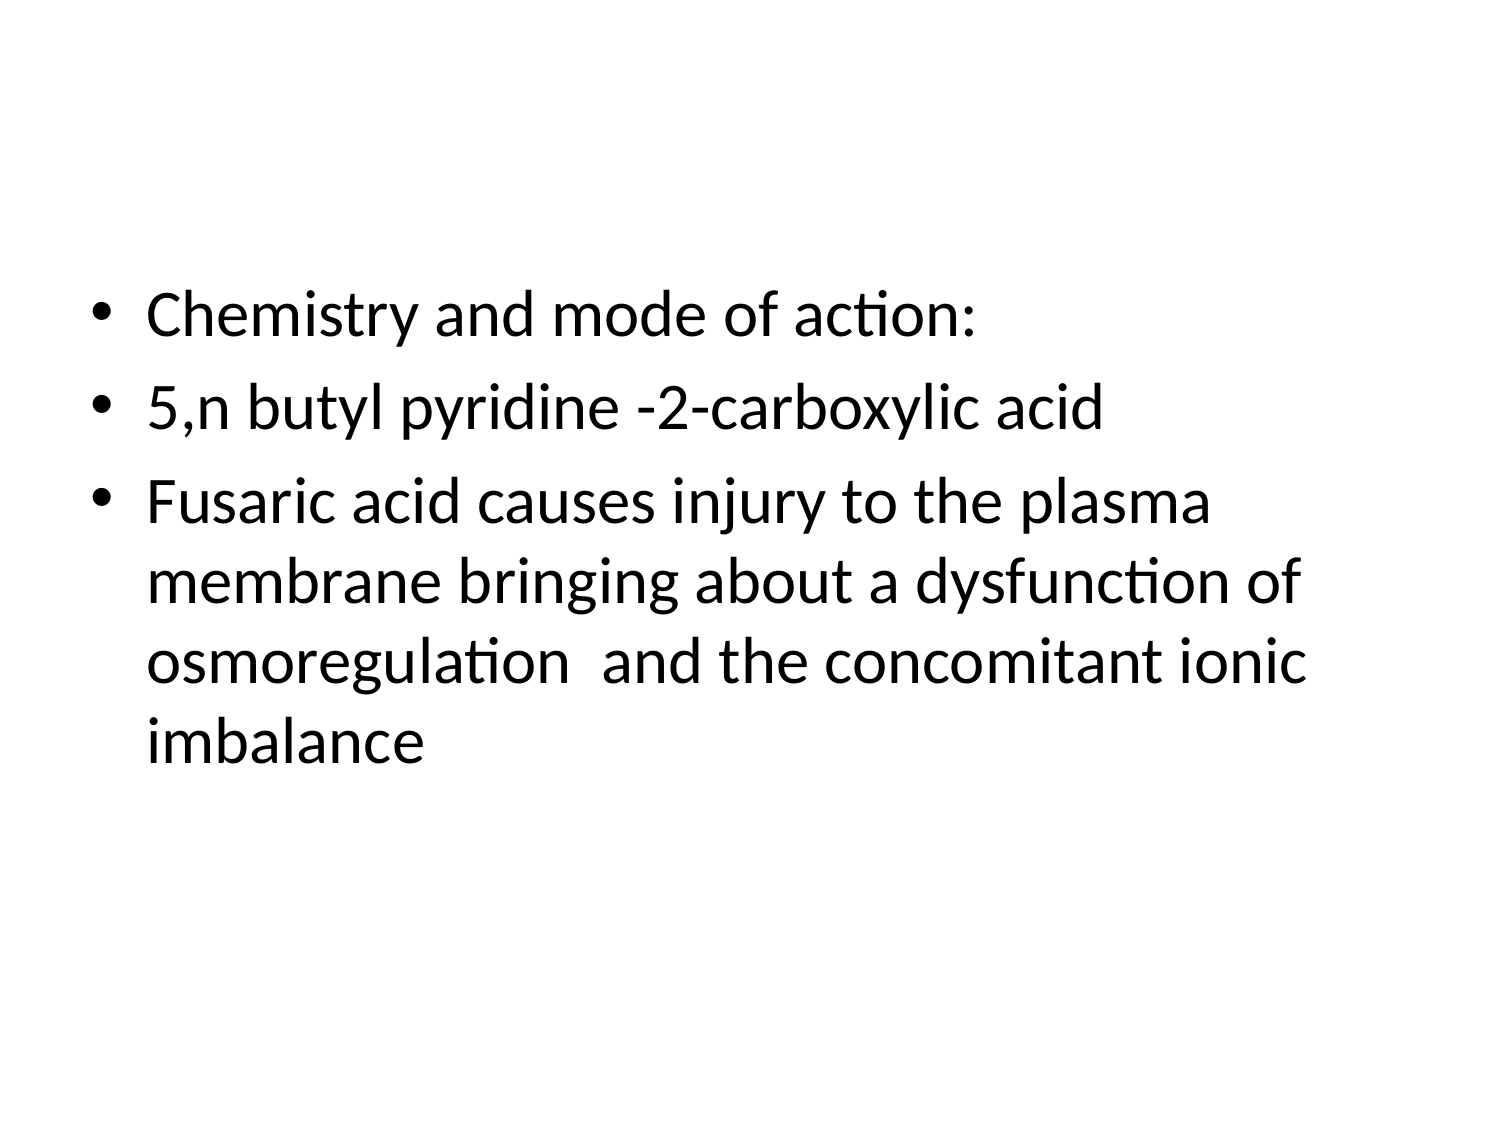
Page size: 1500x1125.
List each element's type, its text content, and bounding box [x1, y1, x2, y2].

list Chemistry and mode of action: 5,n butyl pyridine -2-carboxylic acid Fusaric acid causes injury to the plasma membrane bringing about a dysfunction of osmoregulation and the concomitant ionic imbalance [75, 262, 1425, 1005]
